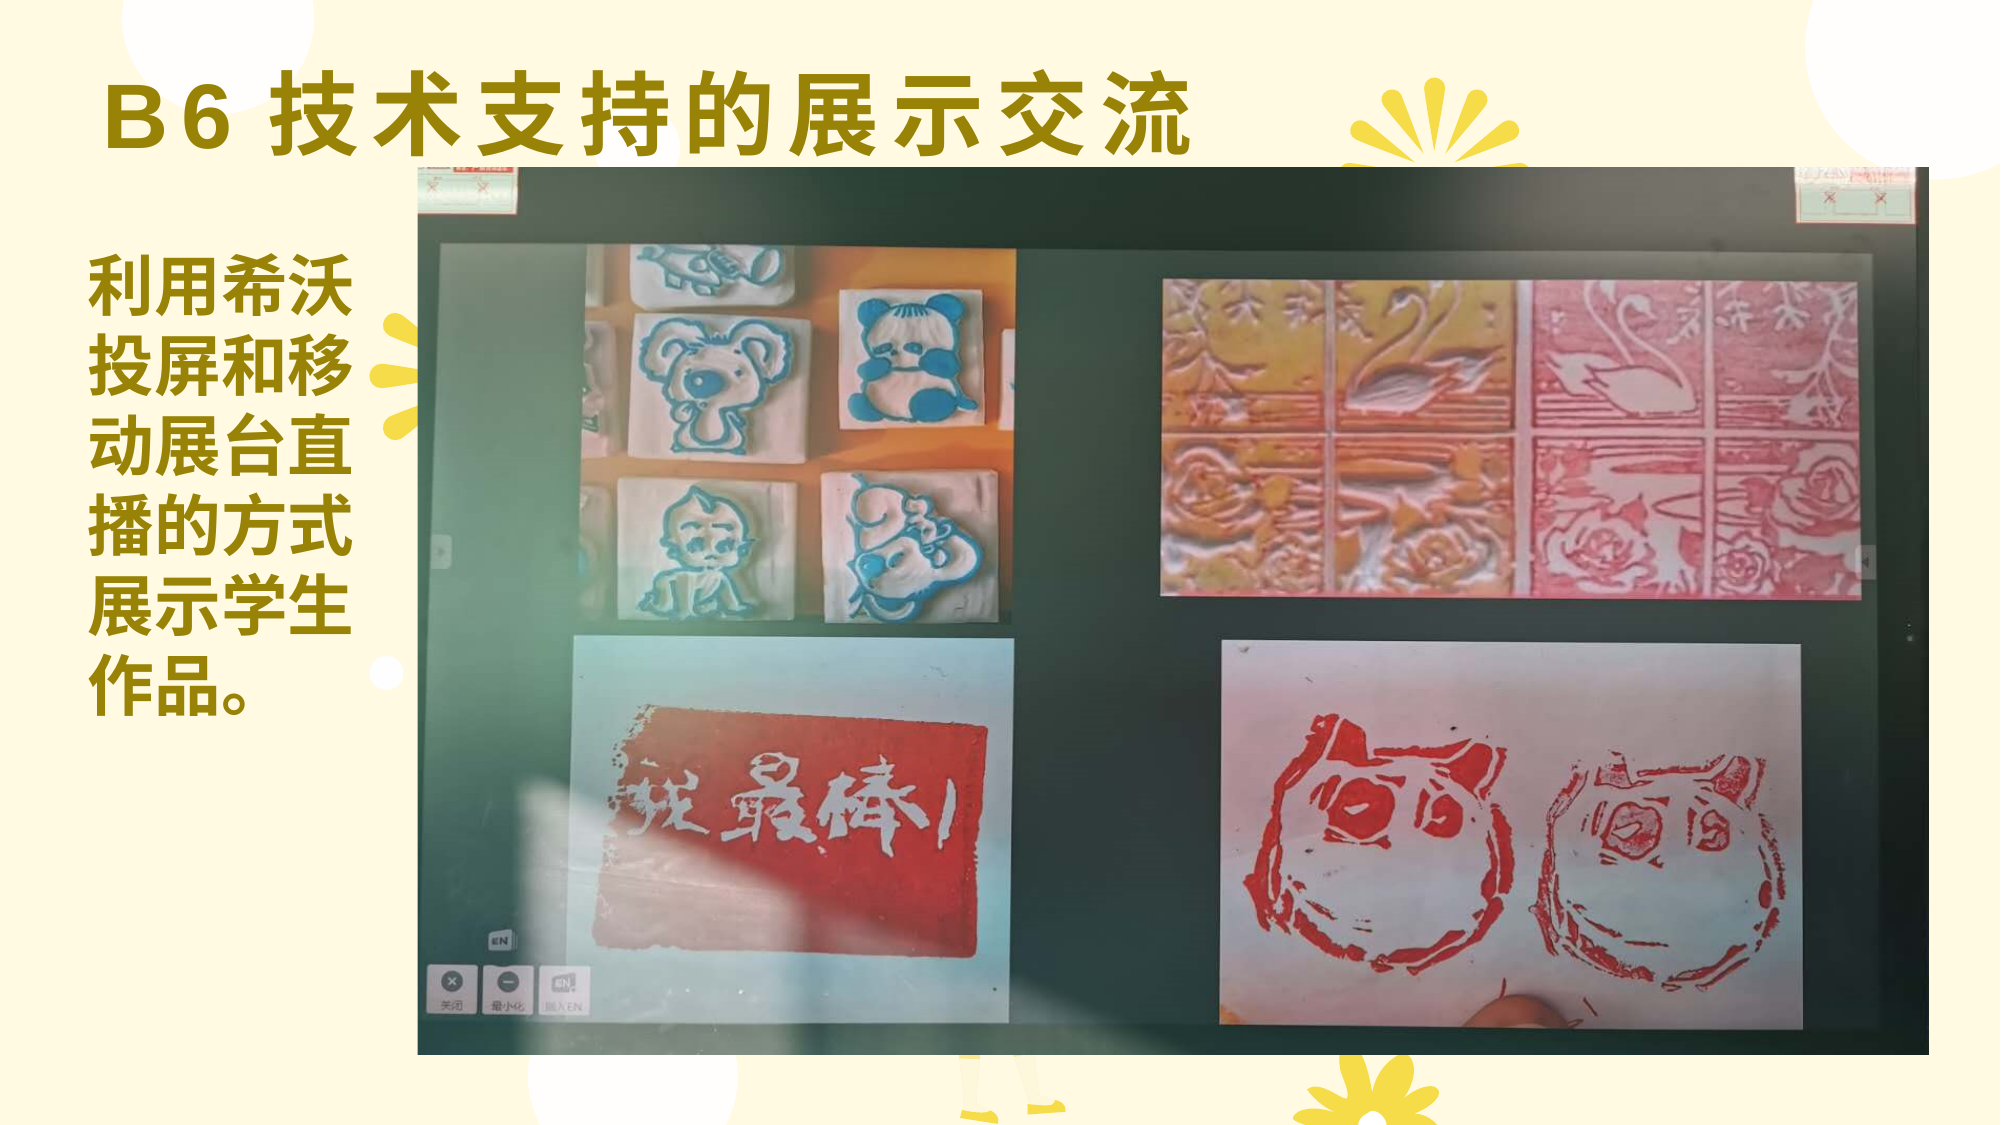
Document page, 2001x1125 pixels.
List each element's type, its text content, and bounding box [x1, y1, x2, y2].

picture [417, 167, 1929, 1055]
text_box 利用希沃投屏和移动展台直播的方式展示学生作品。 [72, 236, 399, 732]
title B6技术支持的展示交流 [30, 0, 1266, 168]
